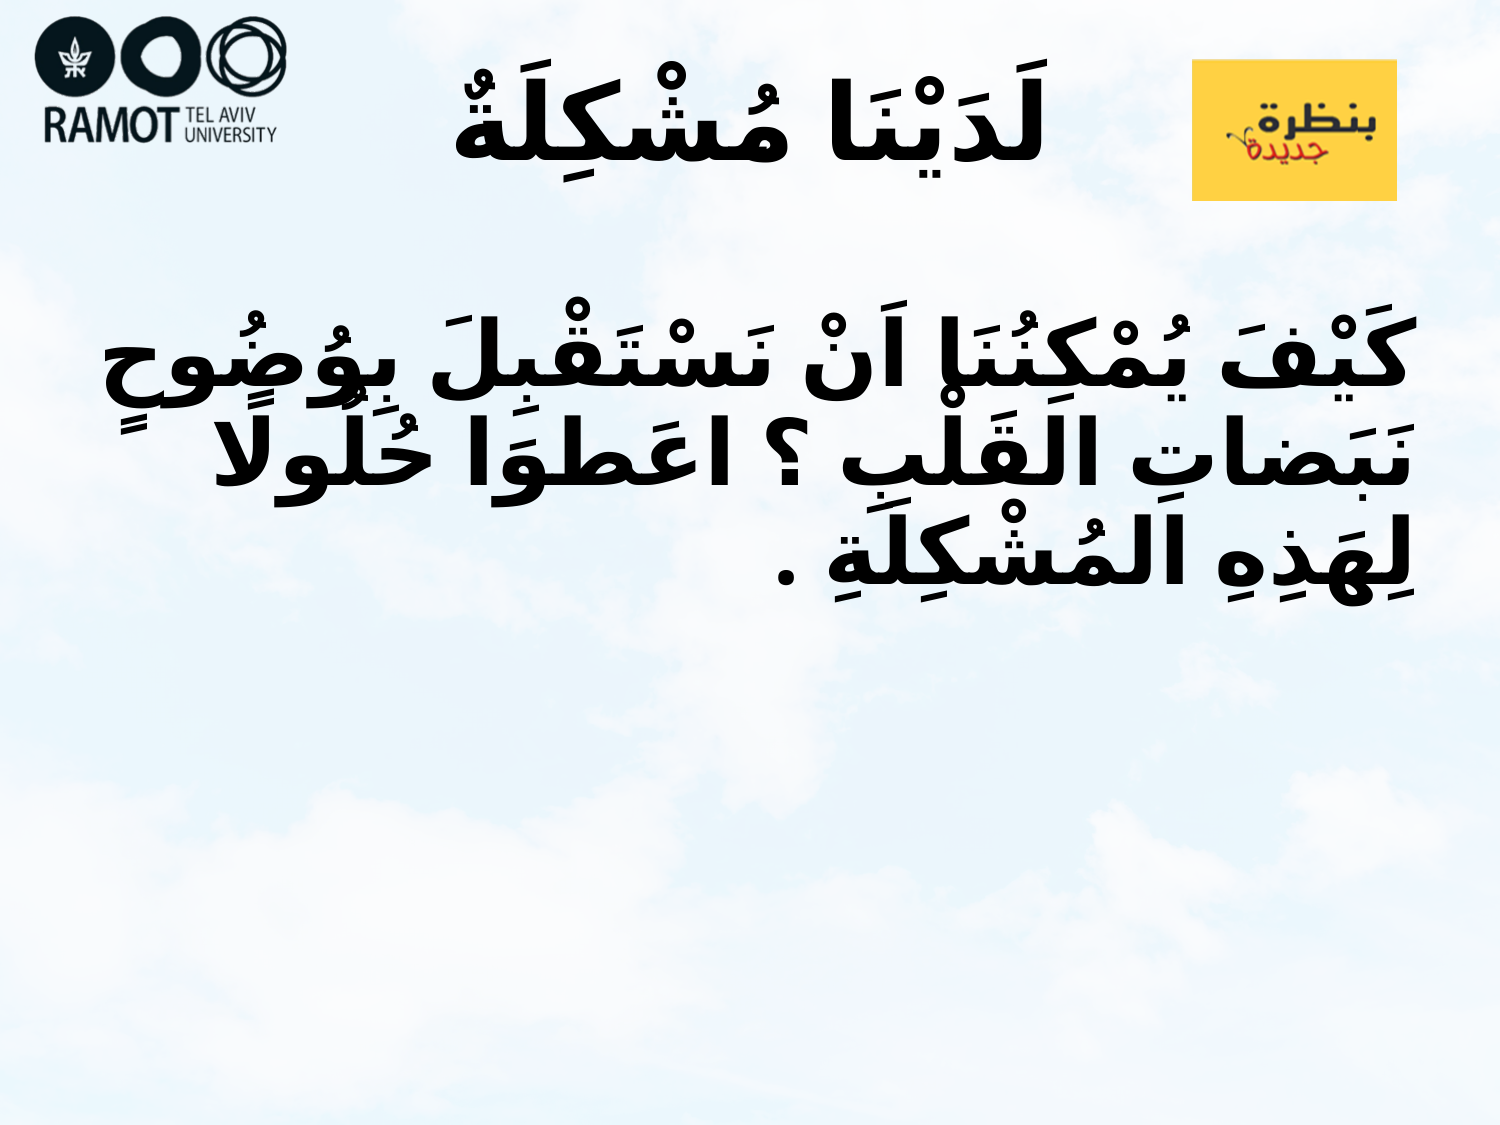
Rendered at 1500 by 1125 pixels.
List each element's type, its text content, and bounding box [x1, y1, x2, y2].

title لَدَيْنَا مُشْكِلَةٌ [103, 59, 1397, 278]
picture [22, 0, 300, 158]
list كَيْفَ يُمْكِنُنَا اَنْ نَسْتَقْبِلَ بِوُضُوحٍ نَبَضاتِ القَلْبِ ؟ اعَطوَا حُلُولًا لِهَذِهِ المُشْكِلَةِ . [0, 299, 1432, 1014]
picture [1192, 59, 1397, 201]
